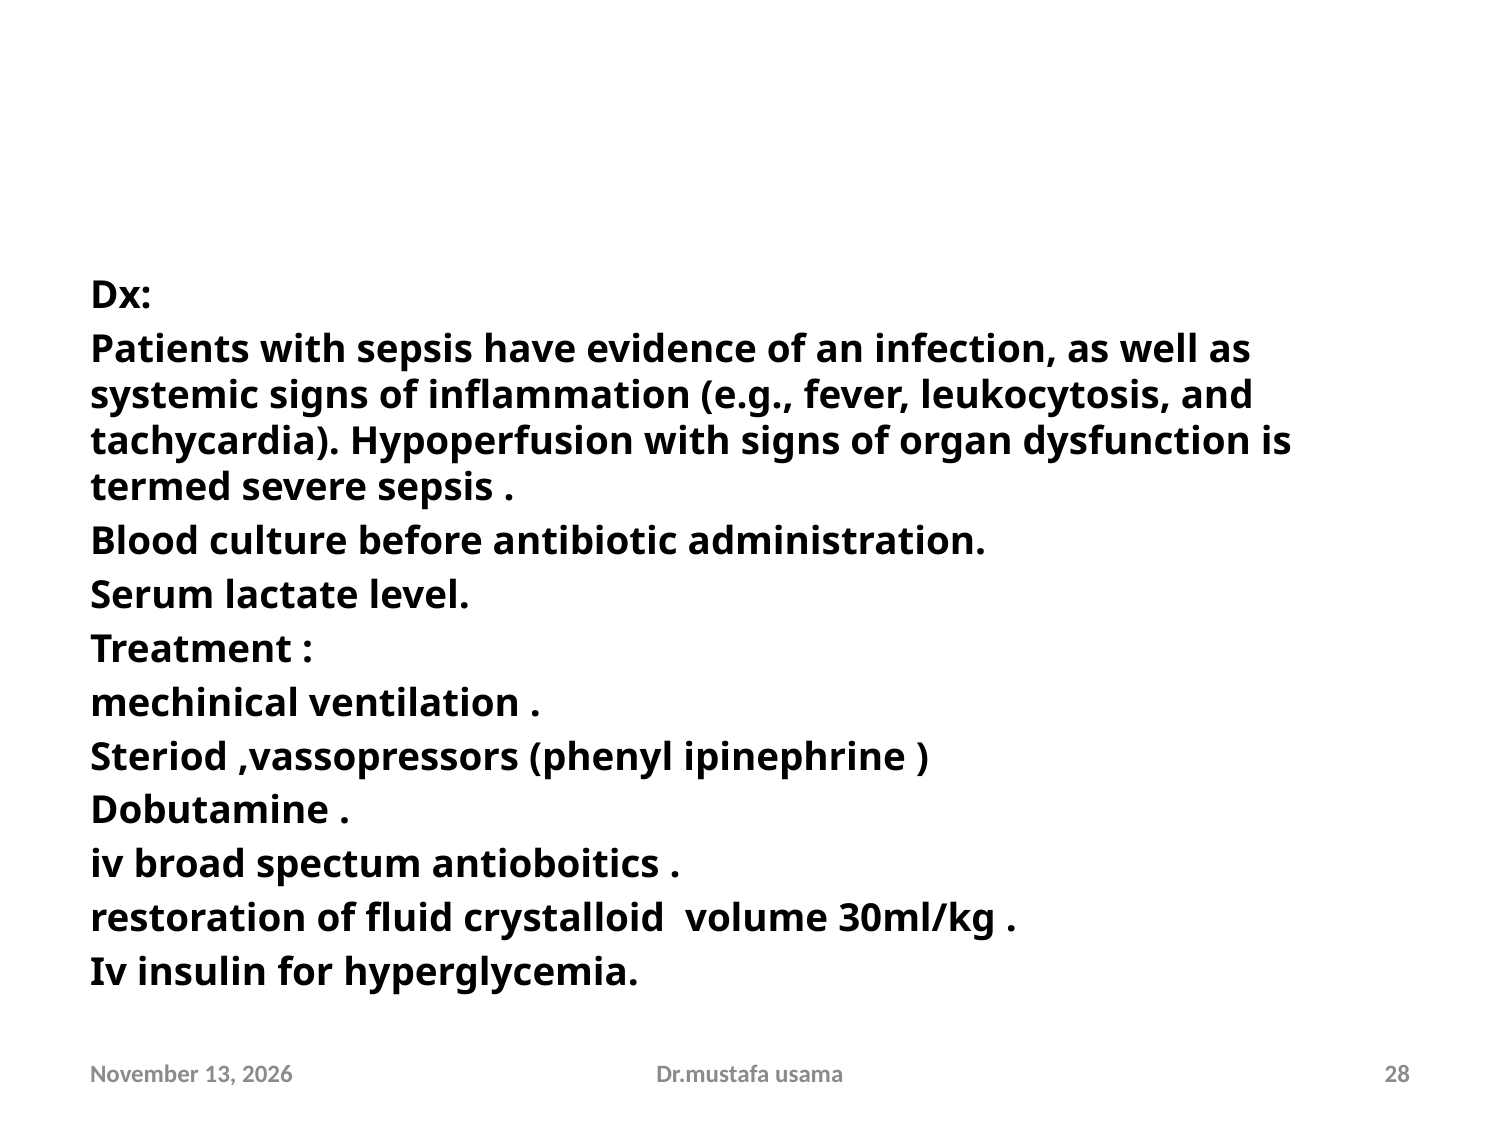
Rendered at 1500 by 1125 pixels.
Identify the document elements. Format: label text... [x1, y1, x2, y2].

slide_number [75, 1042, 425, 1103]
list Dx: Patients with sepsis have evidence of an infection, as well as systemic signs of inflammation (e.g., fever, leukocytosis, and tachycardia). Hypoperfusion with signs of organ dysfunction is termed severe sepsis . Blood culture before antibiotic administration. Serum lactate level. Treatment : mechinical ventilation . Steriod ,vassopressors (phenyl ipinephrine ) Dobutamine . iv broad spectum antioboitics . restoration of fluid crystalloid volume 30ml/kg . Iv insulin for hyperglycemia. [75, 262, 1425, 1005]
slide_number 28 [1074, 1042, 1425, 1103]
footer Dr.mustafa usama [512, 1042, 988, 1103]
